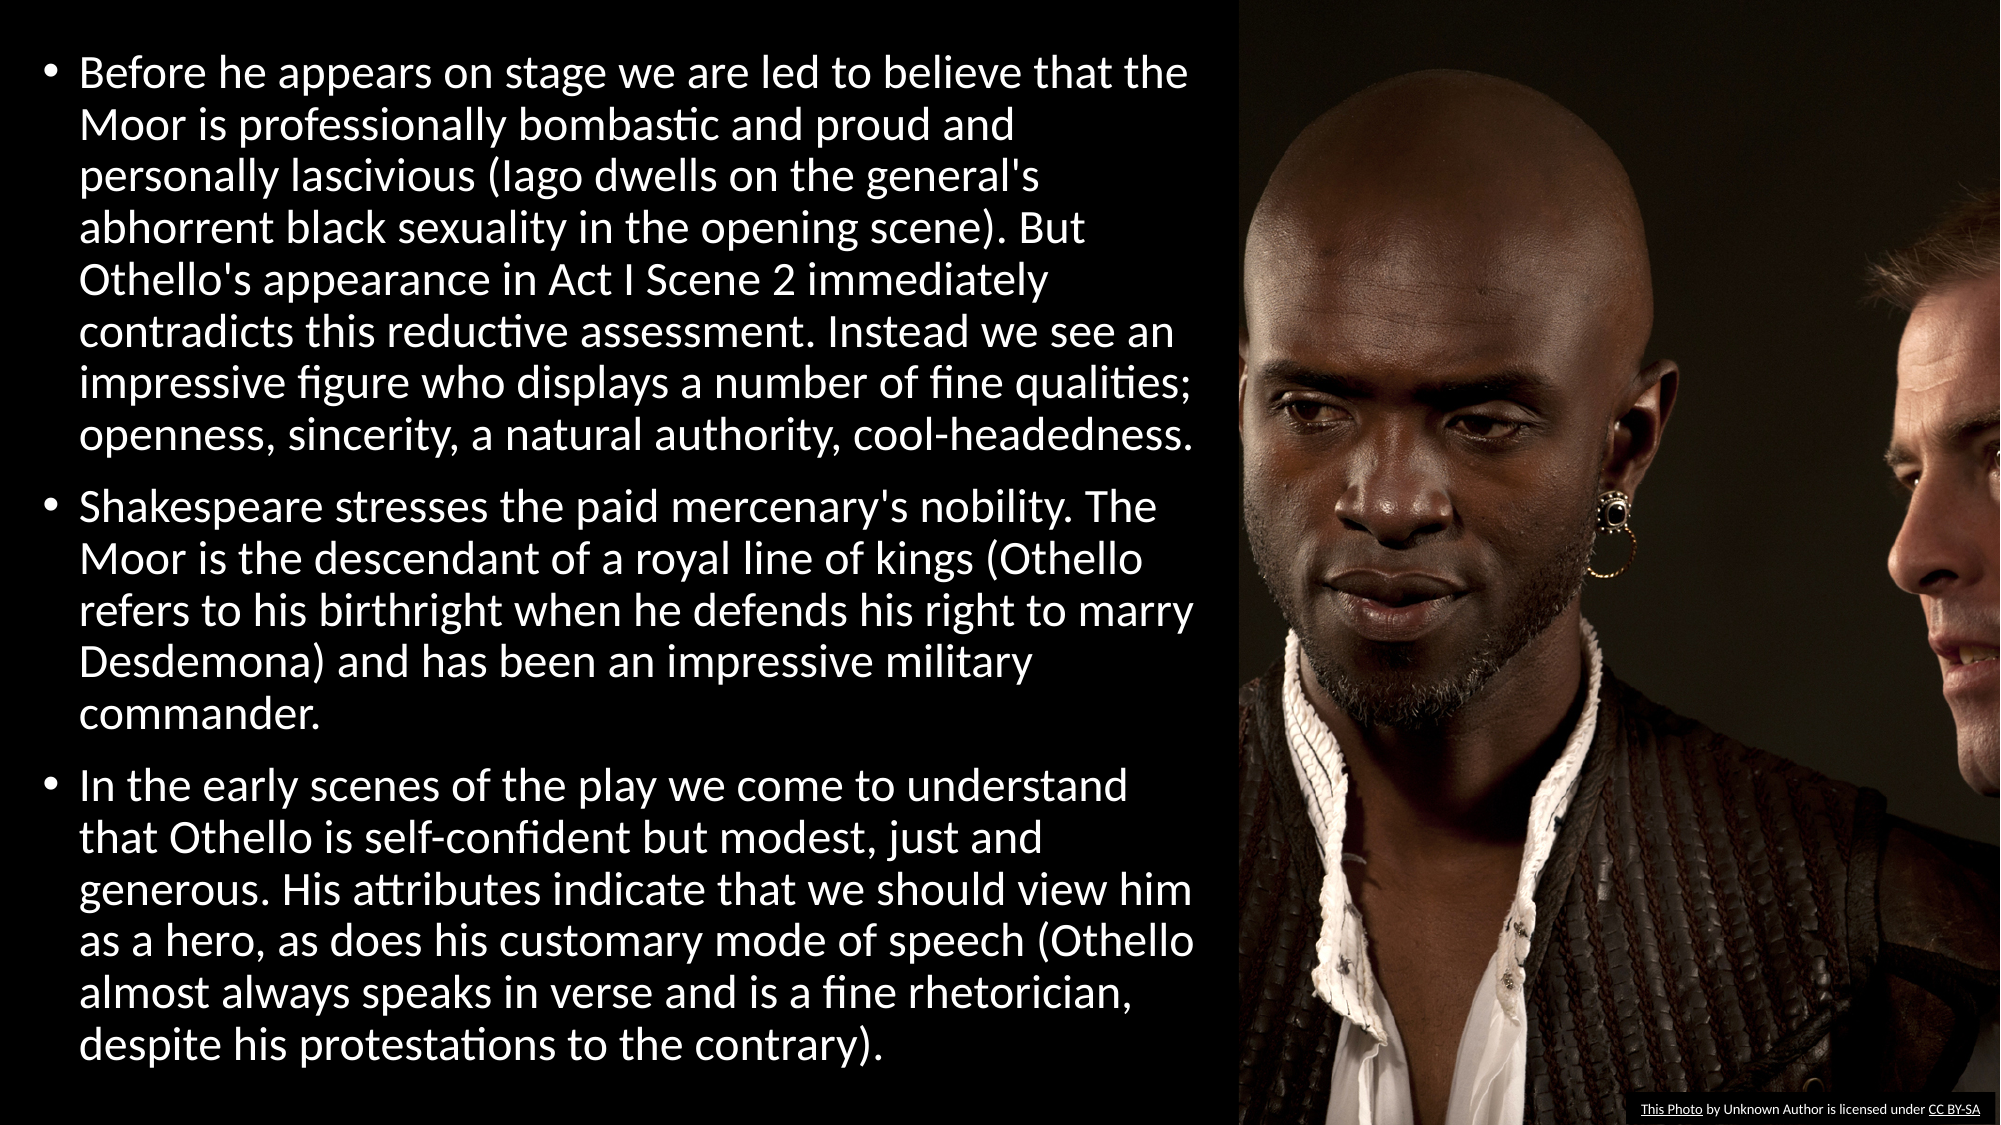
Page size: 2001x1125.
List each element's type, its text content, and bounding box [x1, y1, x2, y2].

picture [1238, 0, 2000, 1125]
list Before he appears on stage we are led to believe that the Moor is professionally bombastic and proud and personally lascivious (Iago dwells on the general's abhorrent black sexuality in the opening scene). But Othello's appearance in Act I Scene 2 immediately contradicts this reductive assessment. Instead we see an impressive figure who displays a number of fine qualities; openness, sincerity, a natural authority, cool-headedness. Shakespeare stresses the paid mercenary's nobility. The Moor is the descendant of a royal line of kings (Othello refers to his birthright when he defends his right to marry Desdemona) and has been an impressive military commander. In the early scenes of the play we come to understand that Othello is self-confident but modest, just and generous. His attributes indicate that we should view him as a hero, as does his customary mode of speech (Othello almost always speaks in verse and is a fine rhetorician, despite his protestations to the contrary). [27, 39, 1214, 1125]
